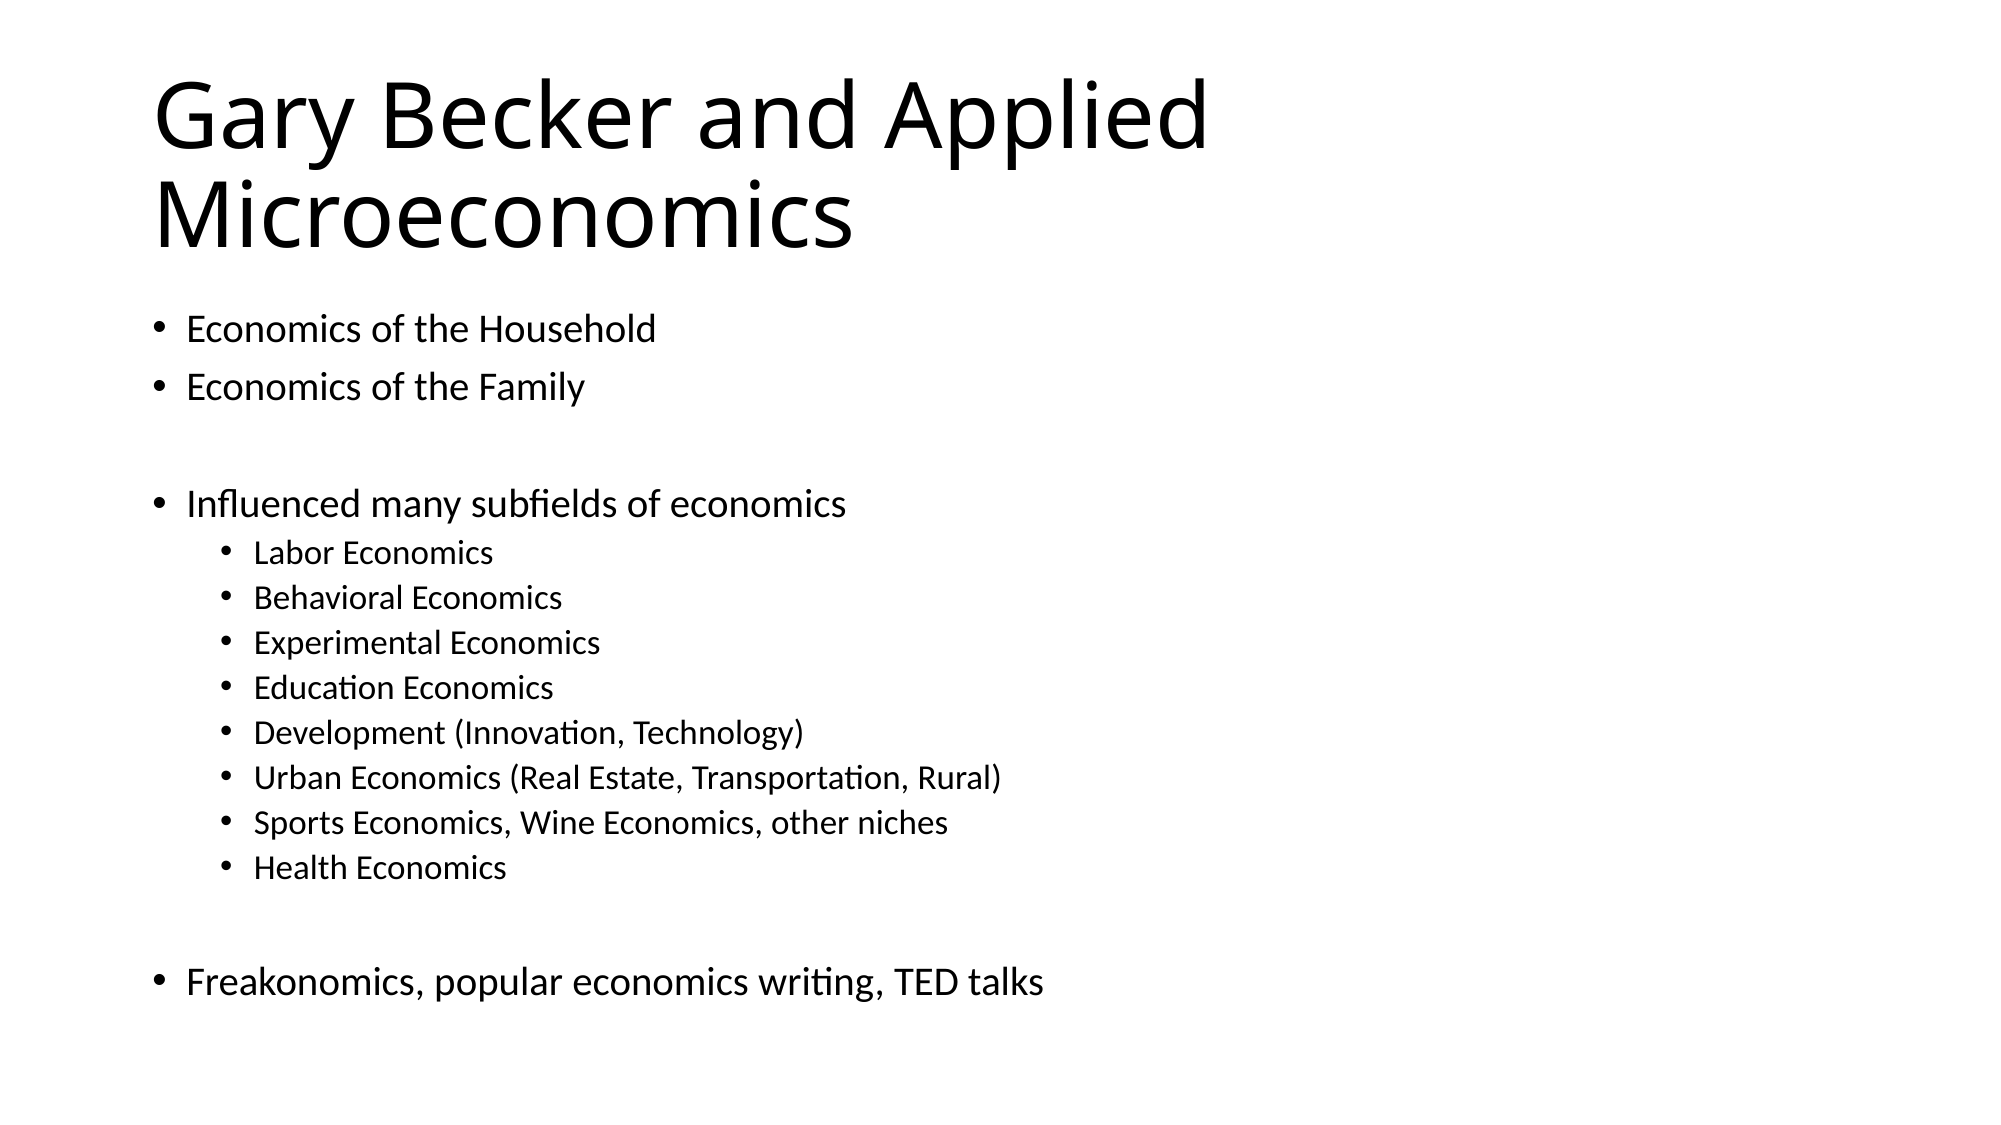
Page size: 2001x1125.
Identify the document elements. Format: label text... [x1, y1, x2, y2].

list Economics of the Household Economics of the Family Influenced many subfields of economics Labor Economics Behavioral Economics Experimental Economics Education Economics Development (Innovation, Technology) Urban Economics (Real Estate, Transportation, Rural) Sports Economics, Wine Economics, other niches Health Economics Freakonomics, popular economics writing, TED talks [137, 299, 1863, 1014]
title Gary Becker and Applied Microeconomics [137, 59, 1863, 278]
